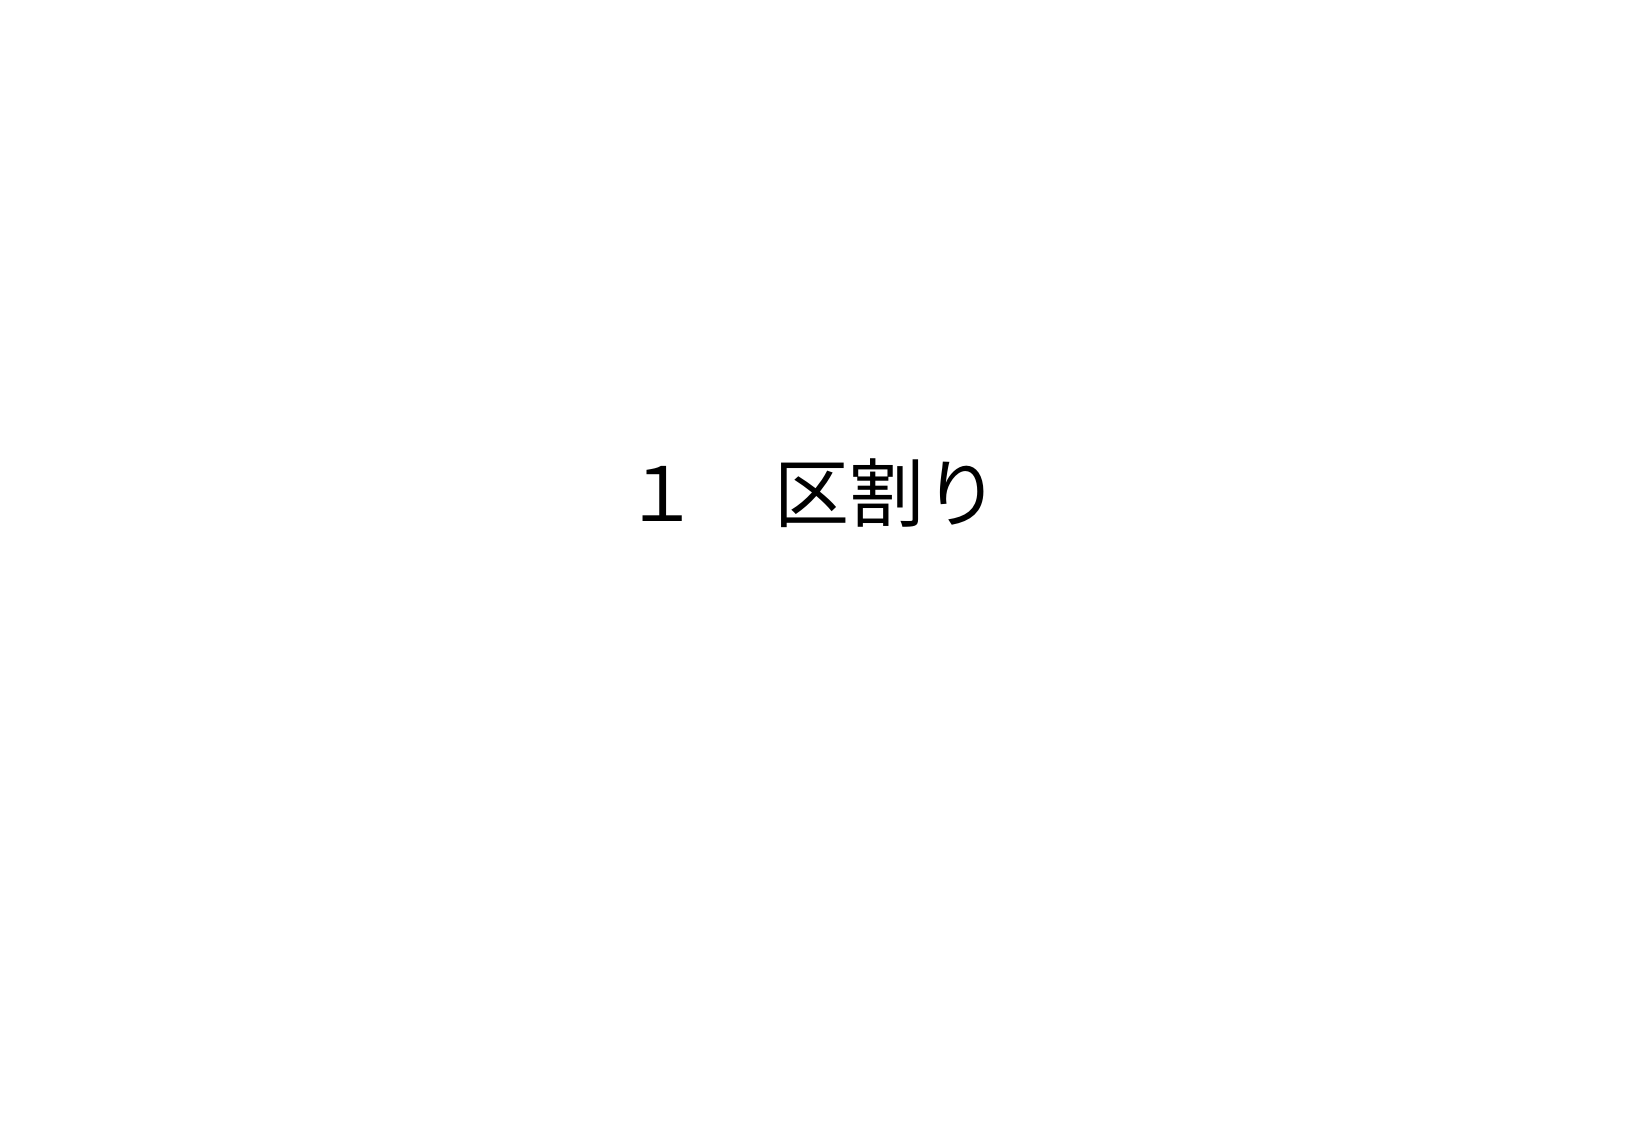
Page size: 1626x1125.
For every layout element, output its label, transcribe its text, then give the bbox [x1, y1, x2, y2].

text_box １ 区割り [62, 290, 1563, 693]
